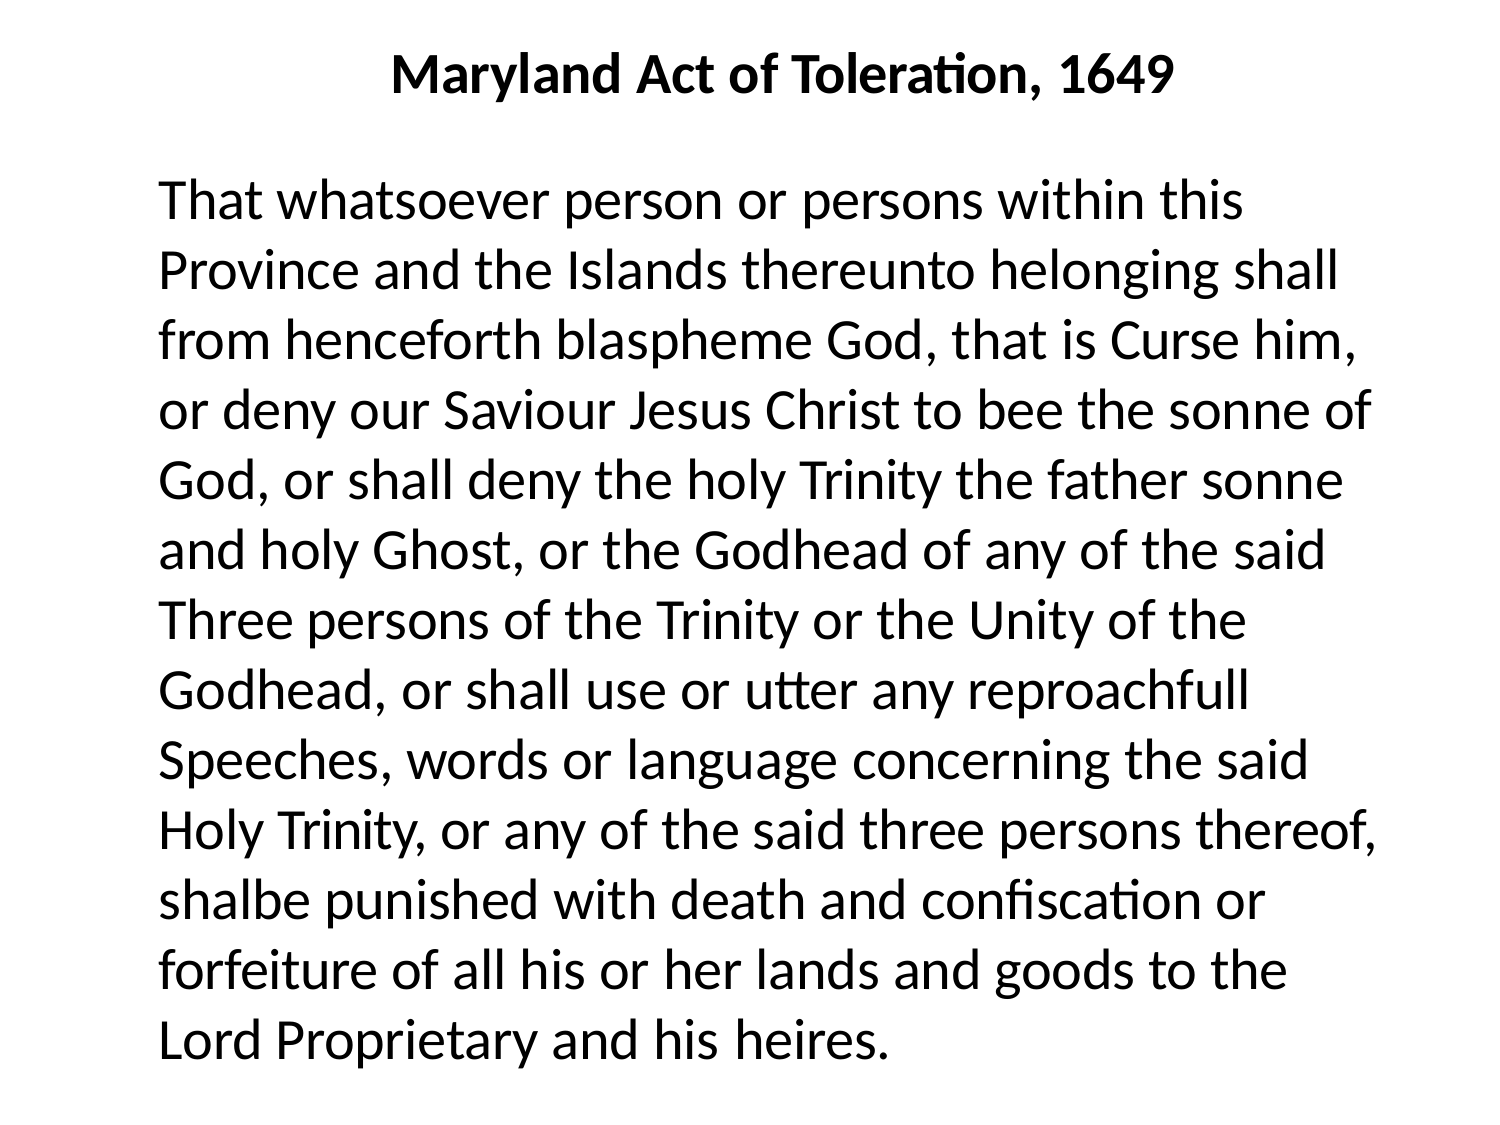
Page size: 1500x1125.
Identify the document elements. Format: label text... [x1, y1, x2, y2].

text_box That whatsoever person or persons within this Province and the Islands thereunto helonging shall from henceforth blaspheme God, that is Curse him, or deny our Saviour Jesus Christ to bee the sonne of God, or shall deny the holy Trinity the father sonne and holy Ghost, or the Godhead of any of the said Three persons of the Trinity or the Unity of the Godhead, or shall use or utter any reproachfull Speeches, words or language concerning the said Holy Trinity, or any of the said three persons thereof, shalbe punished with death and confiscation or forfeiture of all his or her lands and goods to the Lord Proprietary and his heires. [156, 159, 1404, 1072]
title Maryland Act of Toleration, 1649 [388, 32, 1187, 159]
